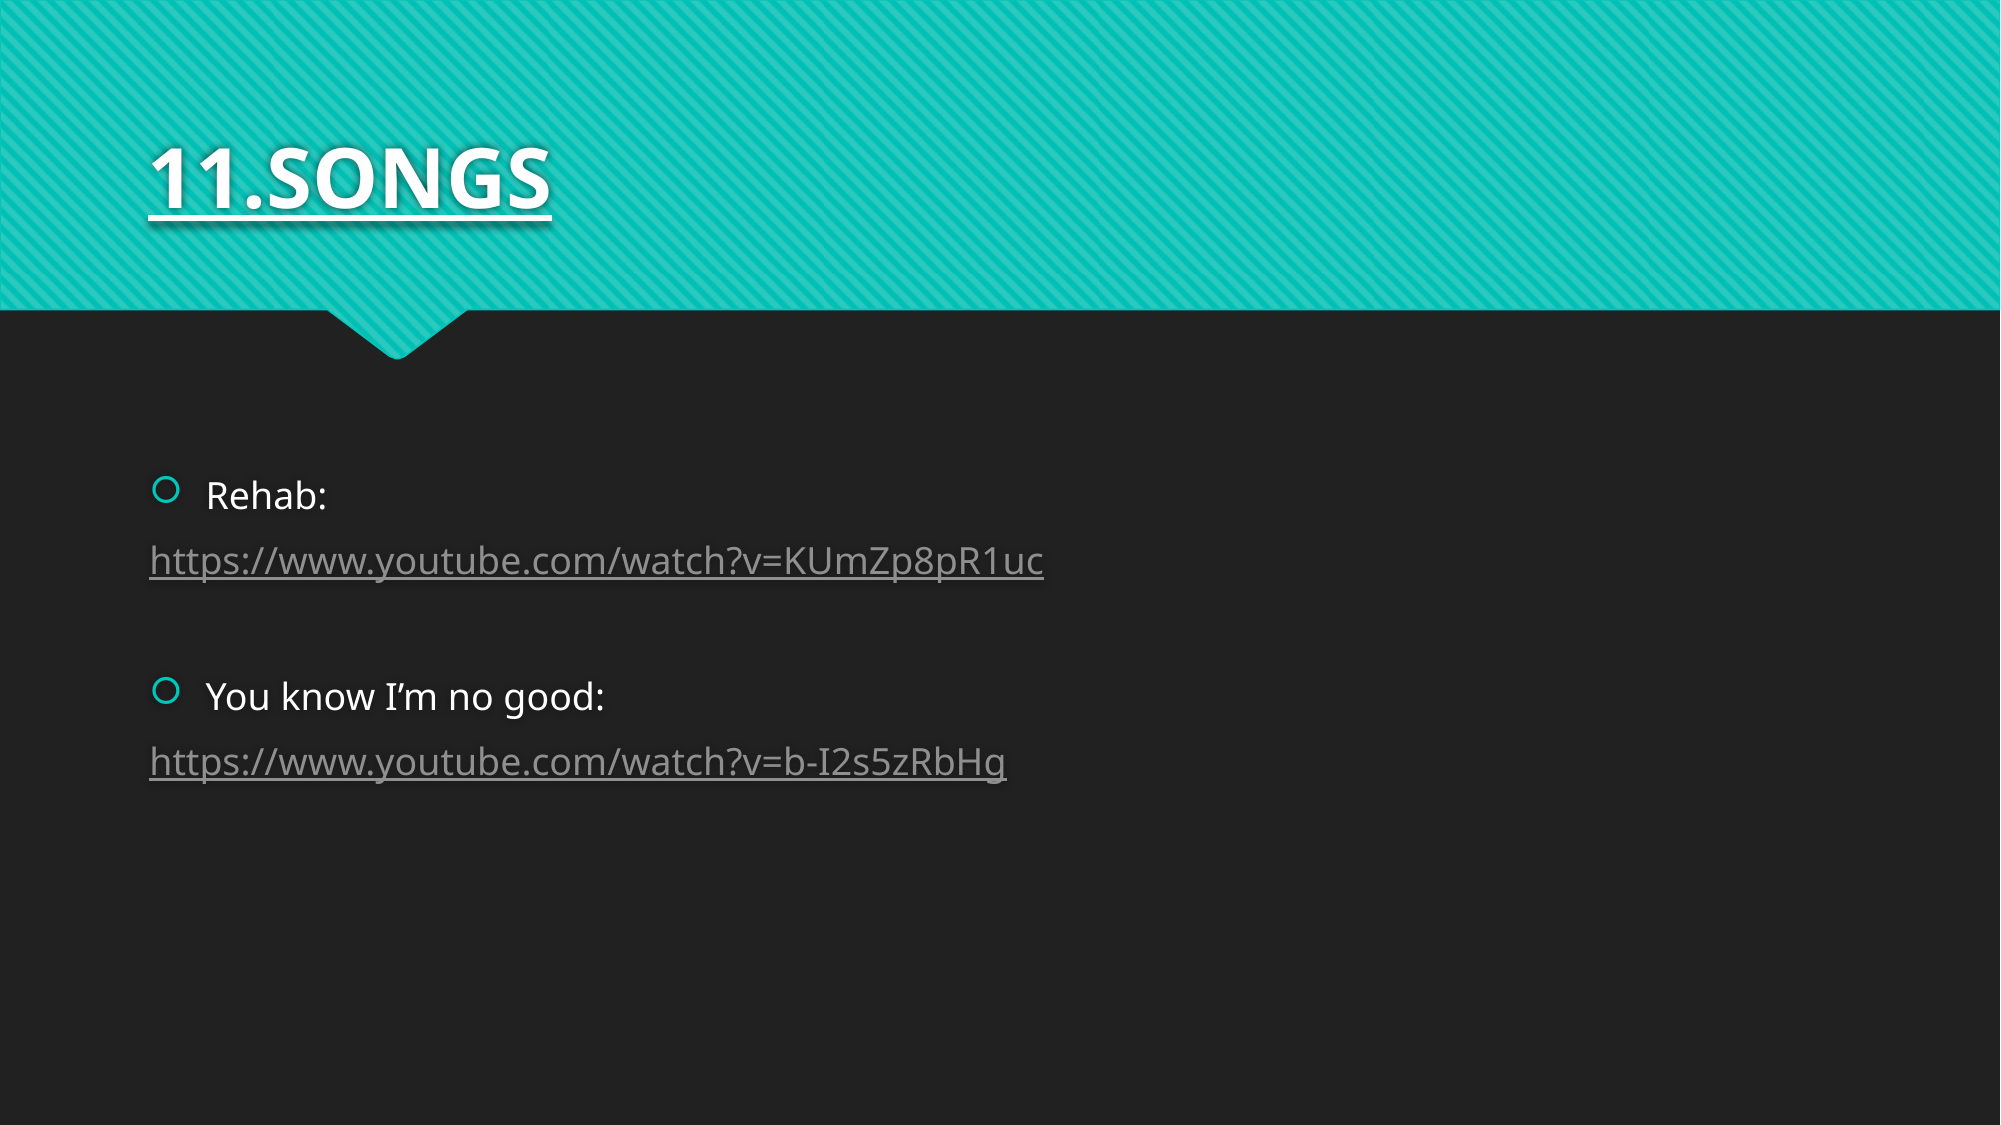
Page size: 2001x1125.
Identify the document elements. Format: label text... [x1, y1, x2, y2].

list Rehab: https://www.youtube.com/watch?v=KUmZp8pR1uc You know I’m no good: https://www.youtube.com/watch?v=b-I2s5zRbHg [134, 364, 1866, 962]
title 11.SONGS [132, 73, 1868, 233]
